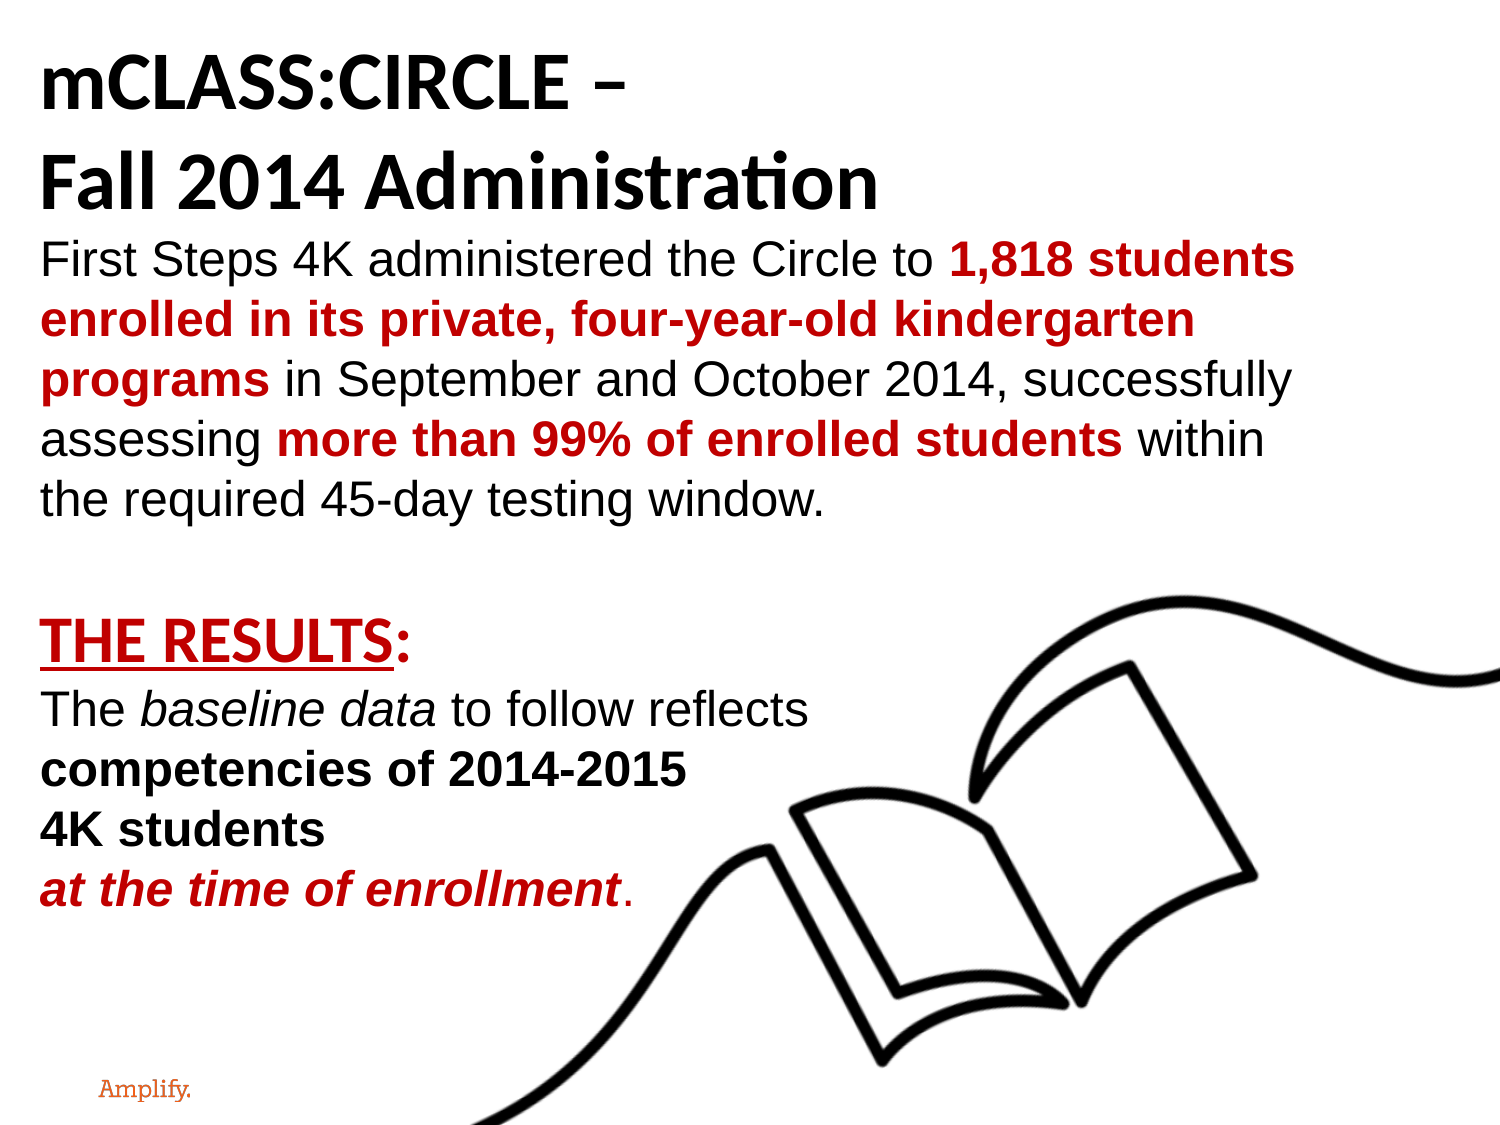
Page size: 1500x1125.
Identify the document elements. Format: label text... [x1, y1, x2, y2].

picture [98, 1079, 190, 1102]
title mCLASS:CIRCLE – Fall 2014 Administration First Steps 4K administered the Circle to 1,818 students enrolled in its private, four-year-old kindergarten programs in September and October 2014, successfully assessing more than 99% of enrolled students within the required 45-day testing window. THE RESULTS: The baseline data to follow reflects competencies of 2014-2015 4K students at the time of enrollment. [24, 262, 1427, 381]
picture [343, 381, 1500, 1125]
